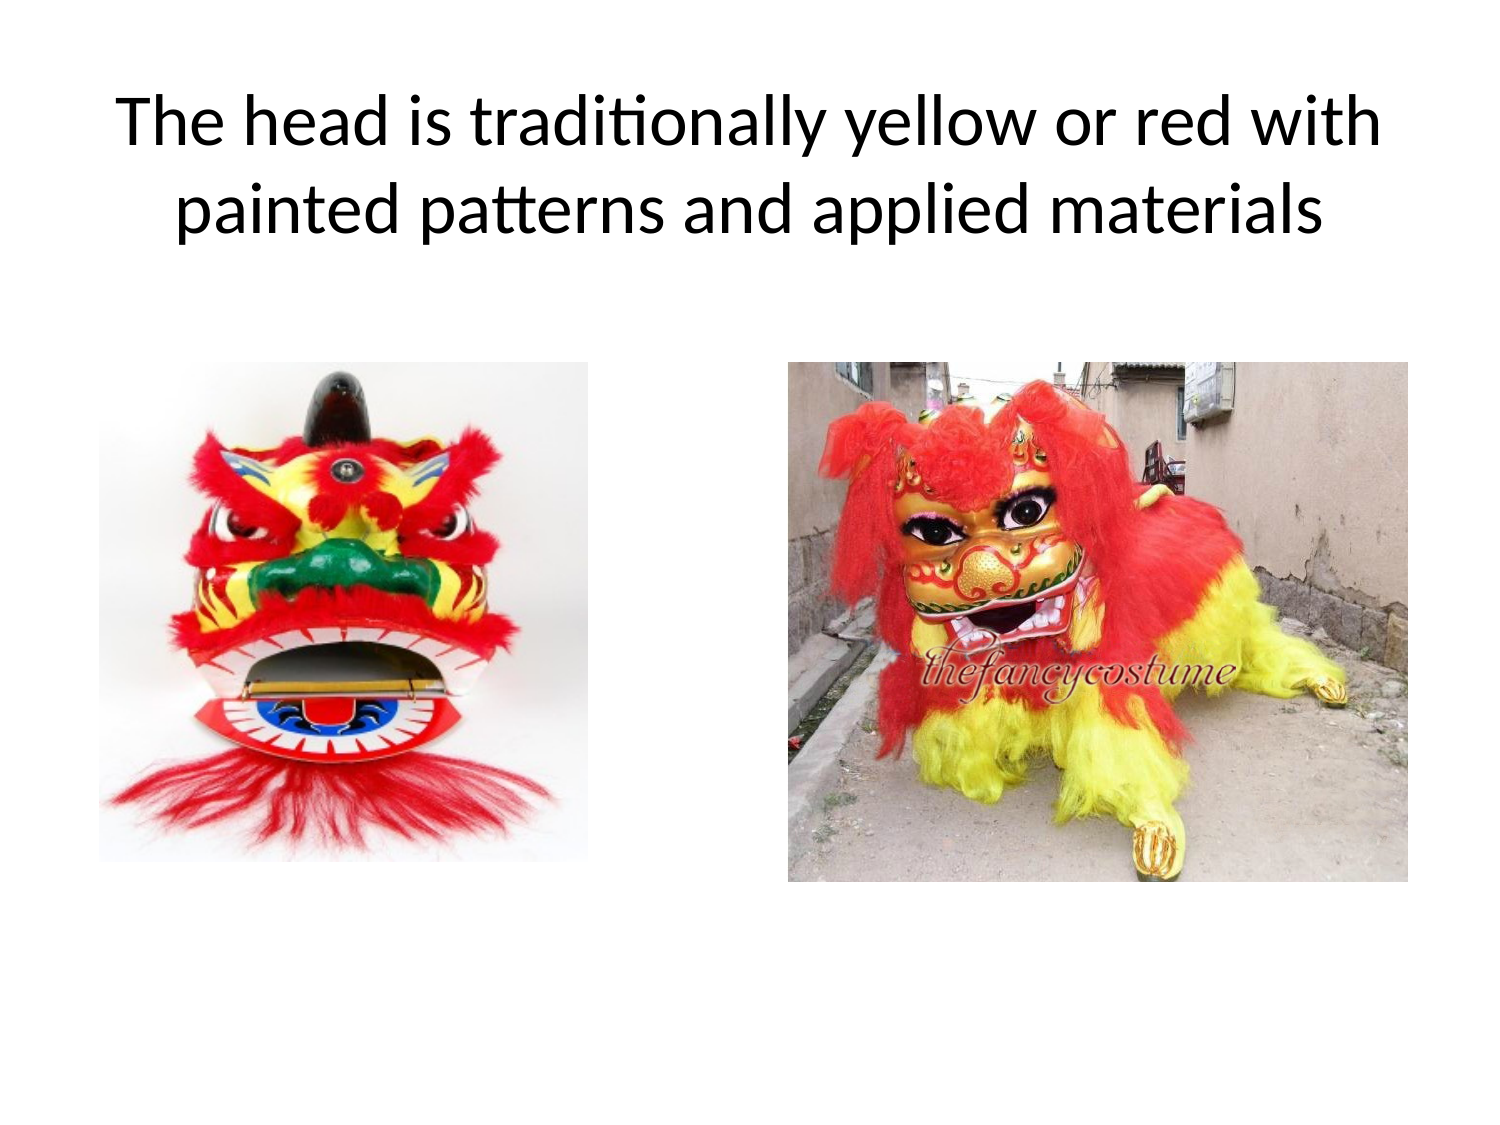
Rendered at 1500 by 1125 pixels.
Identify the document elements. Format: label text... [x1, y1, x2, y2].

title The head is traditionally yellow or red with painted patterns and applied materials [75, 45, 1425, 275]
picture [787, 362, 1408, 883]
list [99, 362, 588, 862]
